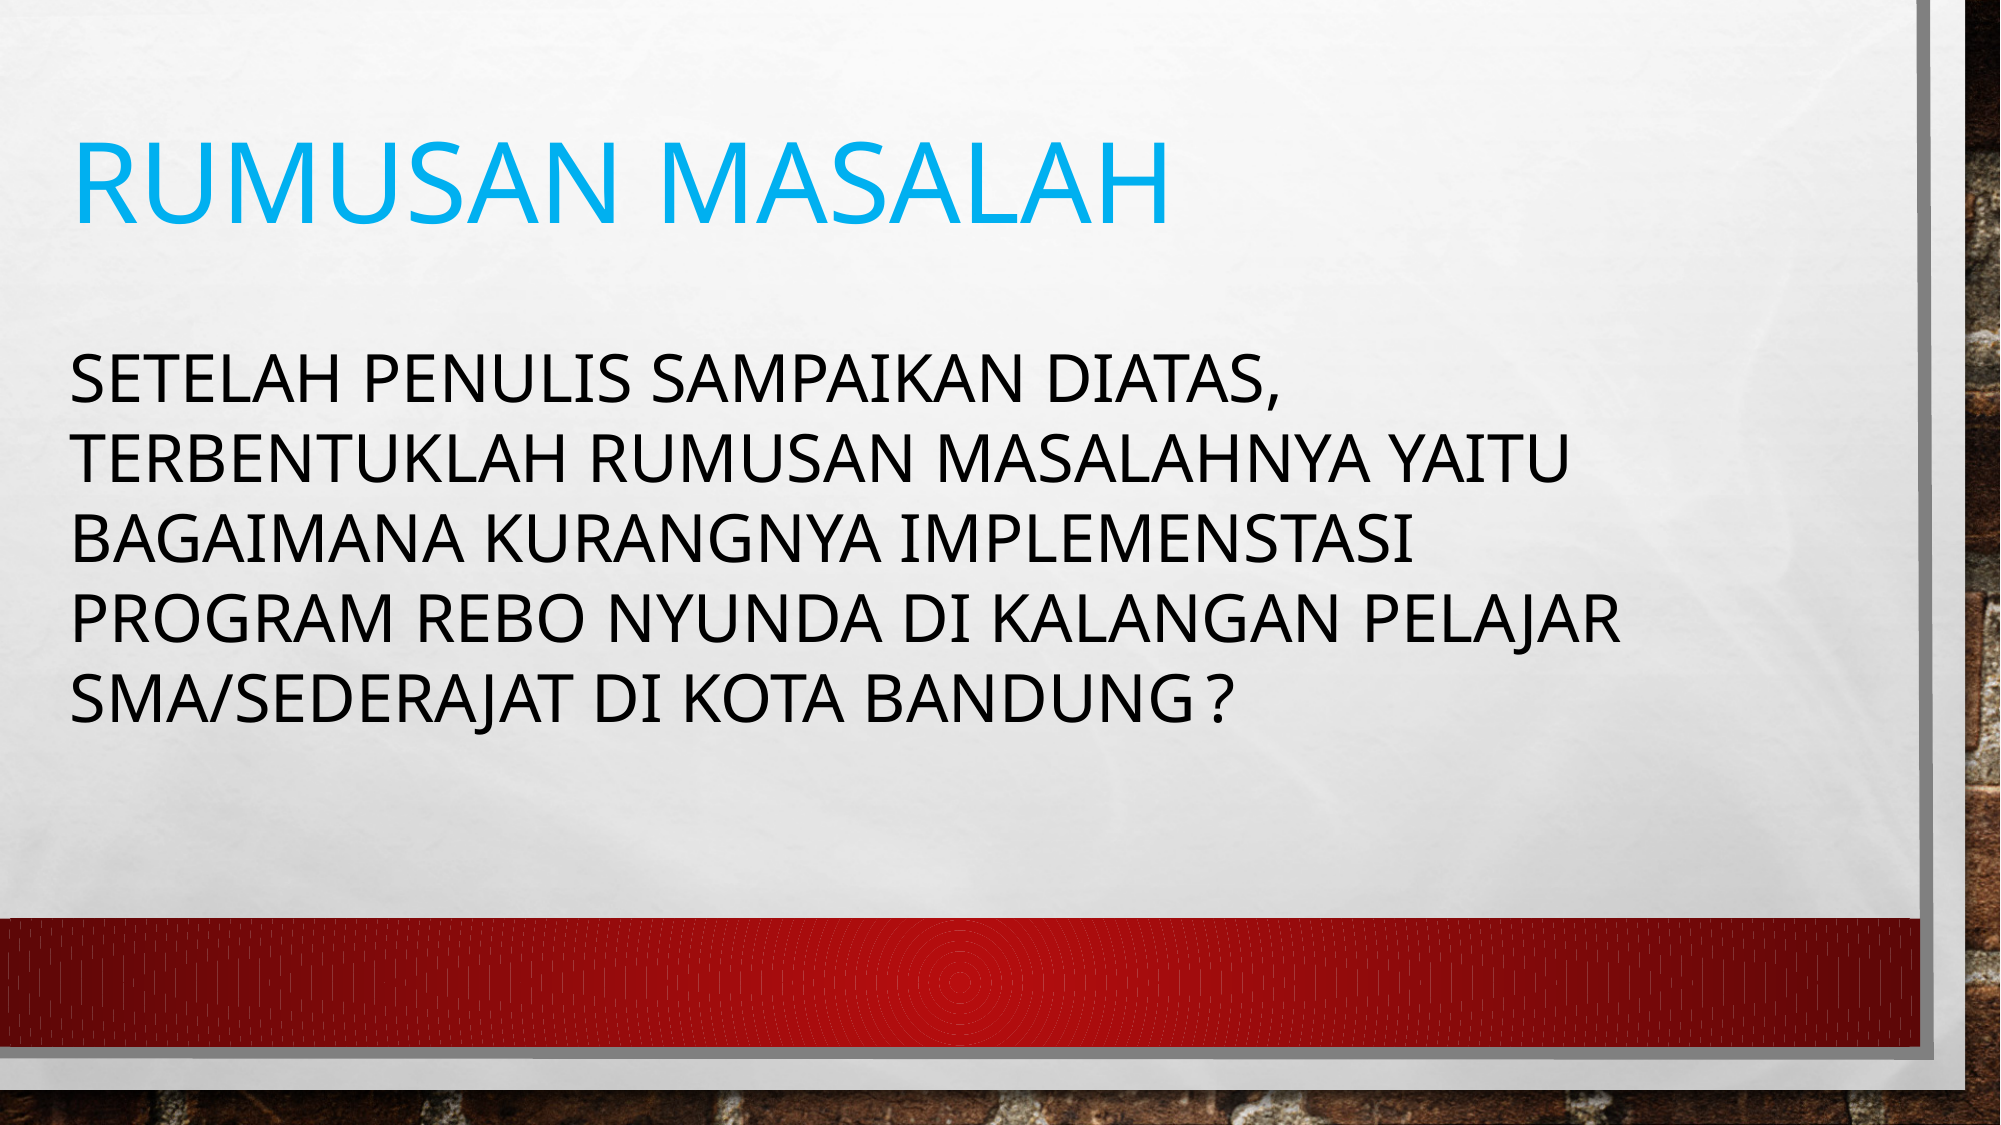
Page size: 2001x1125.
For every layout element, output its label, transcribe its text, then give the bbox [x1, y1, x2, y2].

title Rumusan masalah Setelah penulis sampaikan diatas, terbentuklah rumusan masalahnya yaitu bagaimana kurangnya implemenstasi program rebo nyunda di kalangan pelajar SMA/sederajat di Kota Bandung ? [54, 47, 1761, 845]
picture [0, 0, 2000, 1125]
